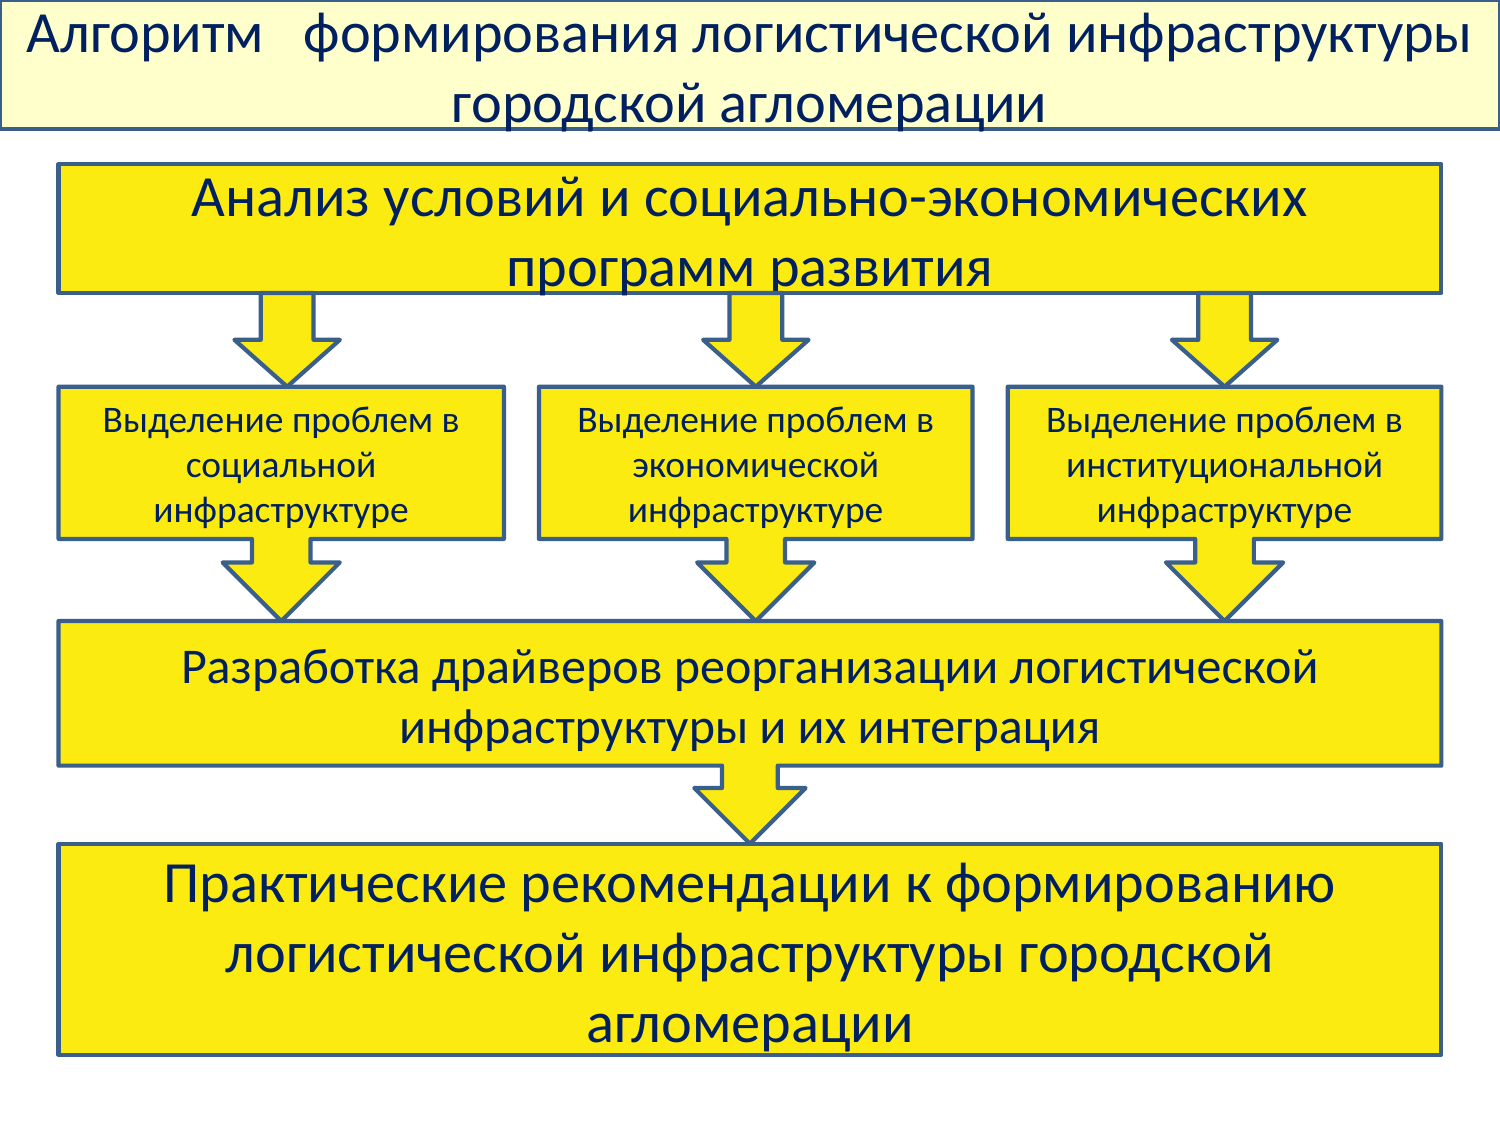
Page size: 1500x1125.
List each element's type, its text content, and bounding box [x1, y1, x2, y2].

text_box Разработка драйверов реорганизации логистической инфраструктуры и их интеграция [56, 618, 1444, 842]
text_box [232, 290, 342, 389]
text_box [701, 290, 811, 389]
text_box Алгоритм формирования логистической инфраструктуры городской агломерации [0, 0, 1500, 131]
text_box Выделение проблем в экономической инфраструктуре [536, 384, 975, 618]
text_box Практические рекомендации к формированию логистической инфраструктуры городской агломерации [56, 842, 1443, 1057]
text_box [1169, 290, 1280, 389]
text_box Выделение проблем в институциональной инфраструктуре [1005, 384, 1444, 618]
text_box Анализ условий и социально-экономических программ развития [56, 162, 1443, 295]
text_box Выделение проблем в социальной инфраструктуре [56, 384, 507, 618]
